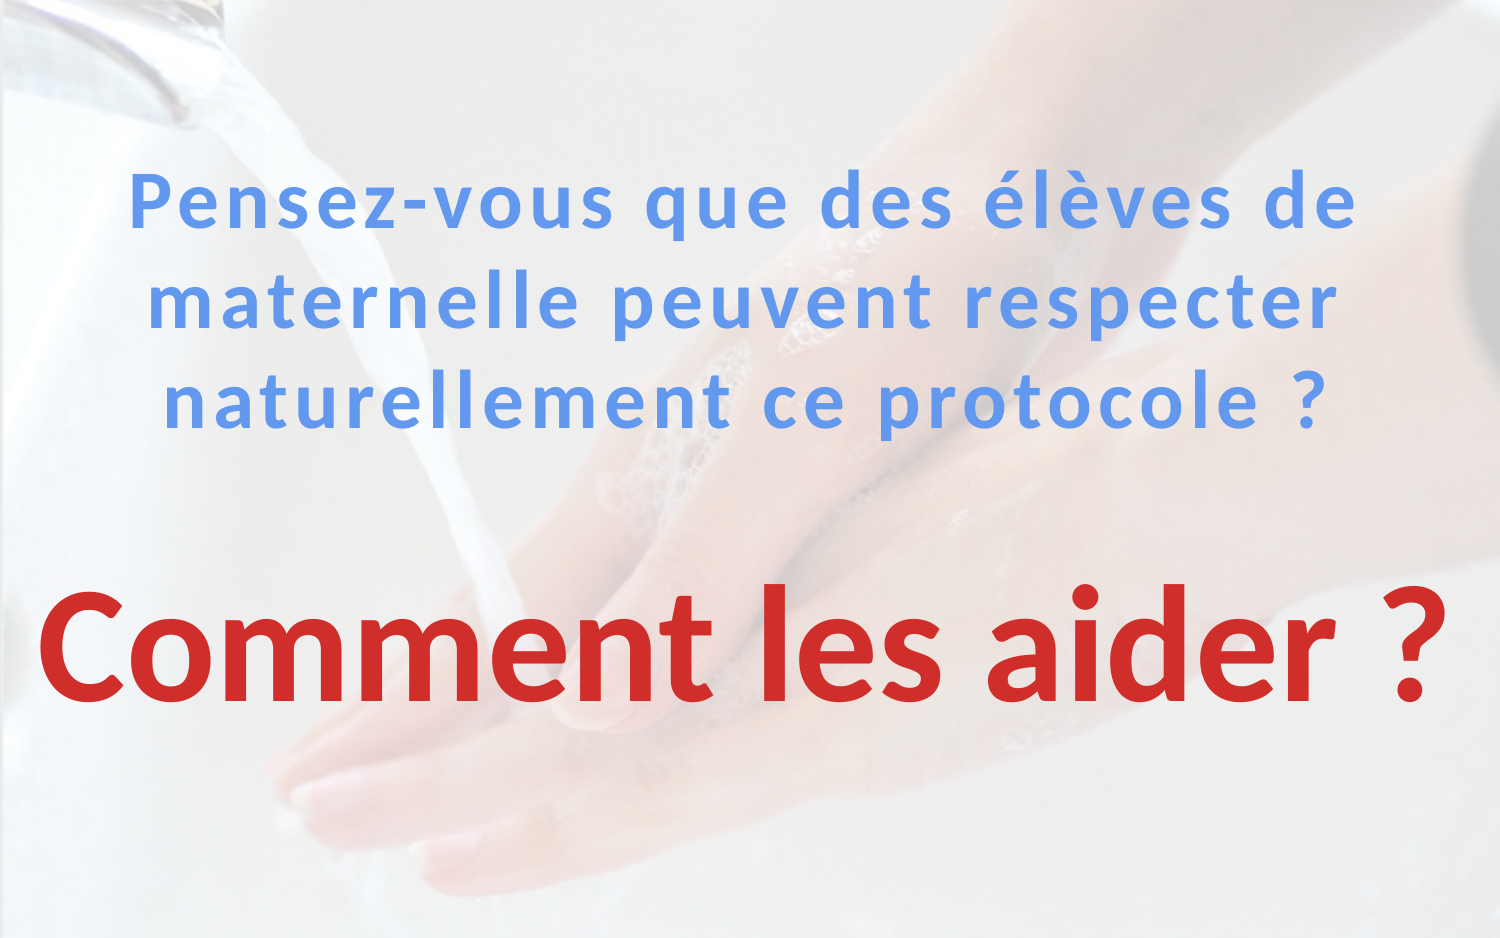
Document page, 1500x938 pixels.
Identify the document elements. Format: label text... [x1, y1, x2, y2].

picture [0, 0, 1500, 938]
text_box Pensez-vous que des élèves de maternelle peuvent respecter naturellement ce protocole ? [0, 138, 1495, 453]
text_box Comment les aider ? [22, 527, 1471, 743]
